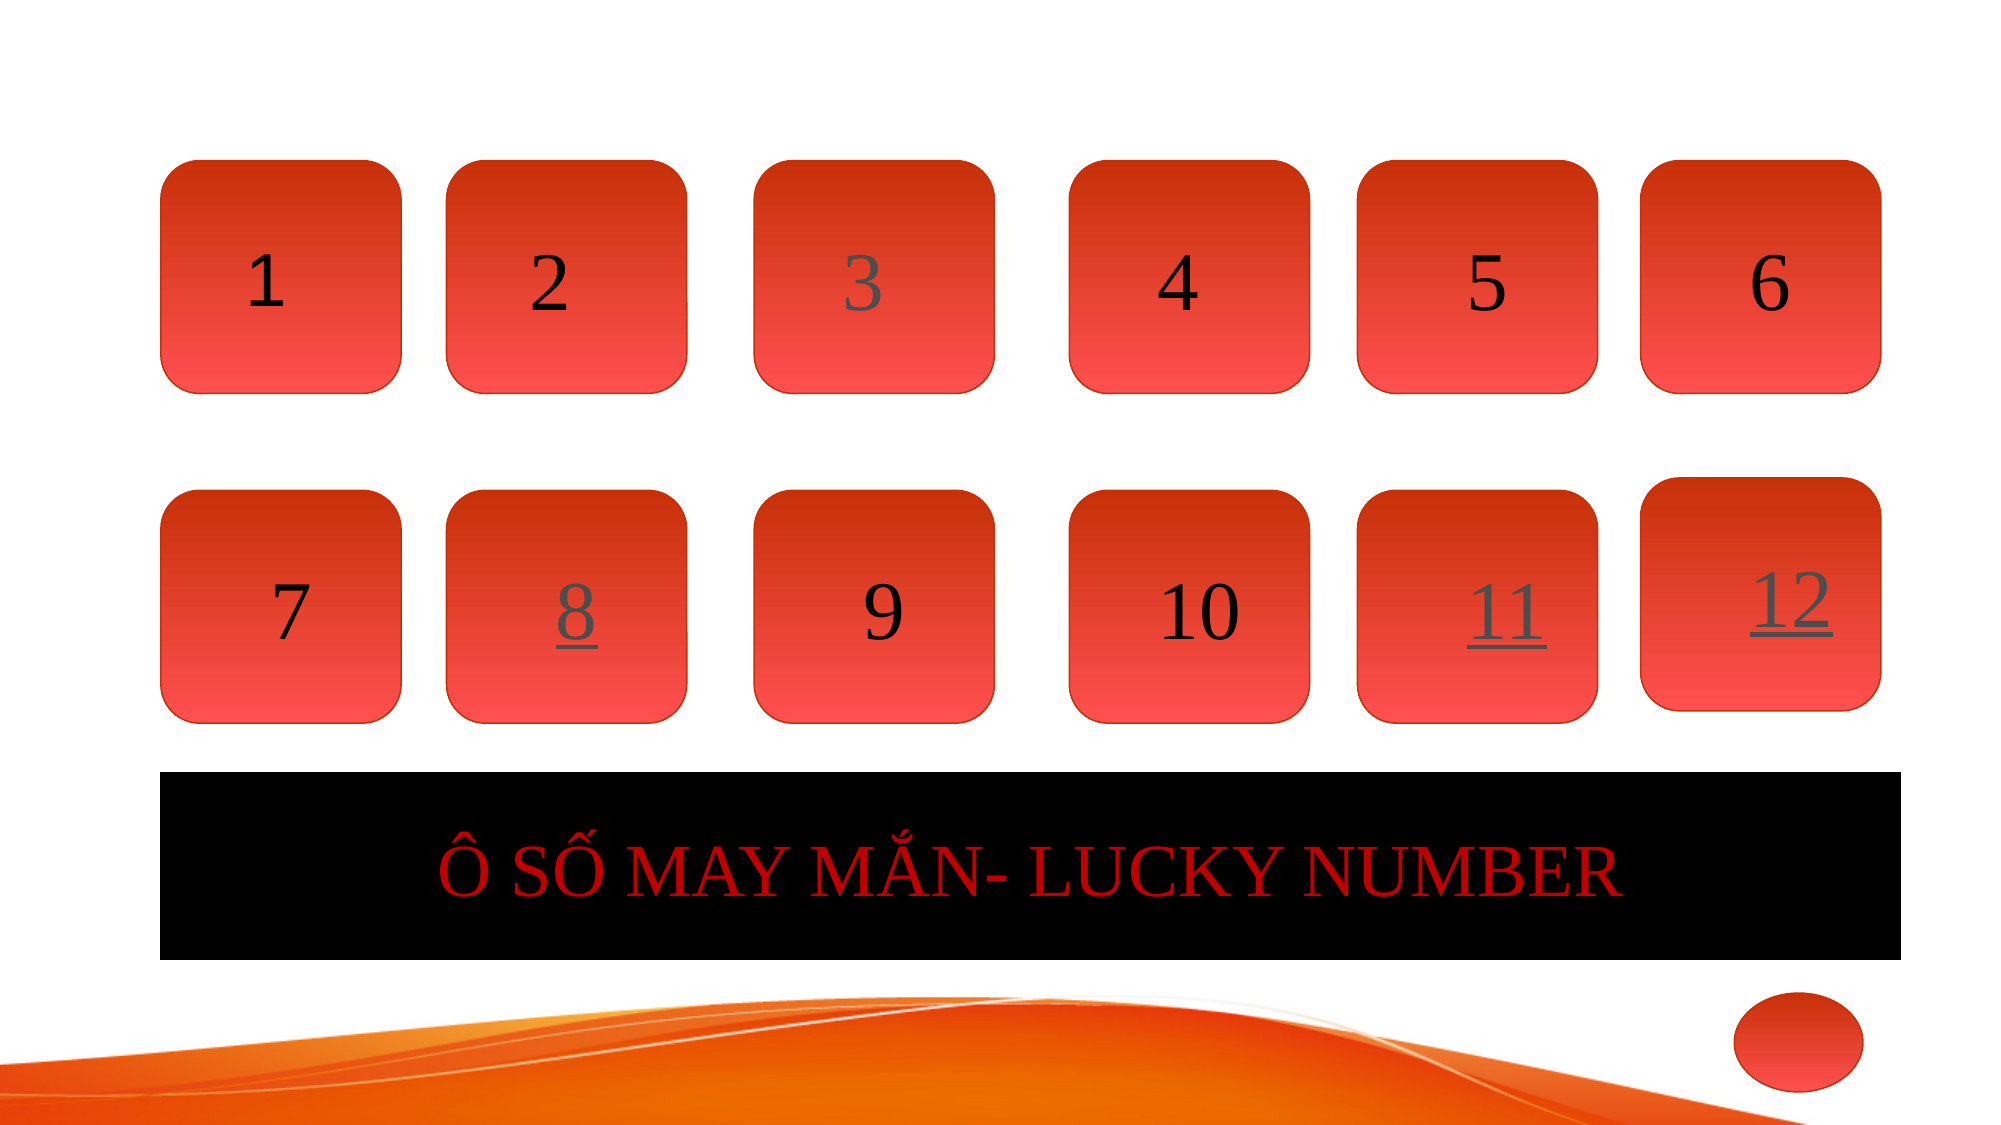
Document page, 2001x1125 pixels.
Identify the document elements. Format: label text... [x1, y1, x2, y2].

text_box [160, 160, 402, 394]
text_box 8 [446, 490, 687, 724]
text_box 9 [754, 490, 995, 724]
picture [0, 0, 2000, 1125]
text_box 12 [1640, 477, 1881, 711]
text_box 11 [1357, 490, 1598, 724]
text_box 7 [160, 490, 402, 724]
text_box 3 [754, 160, 995, 394]
text_box 4 [1069, 160, 1310, 394]
text_box Ô SỐ MAY MẮN- LUCKY NUMBER [160, 772, 1901, 960]
text_box 2 [446, 160, 687, 394]
text_box 10 [1069, 490, 1310, 724]
text_box 1 [209, 224, 362, 329]
text_box 6 [1640, 160, 1881, 394]
text_box 5 [1357, 160, 1598, 394]
text_box [1734, 993, 1863, 1092]
